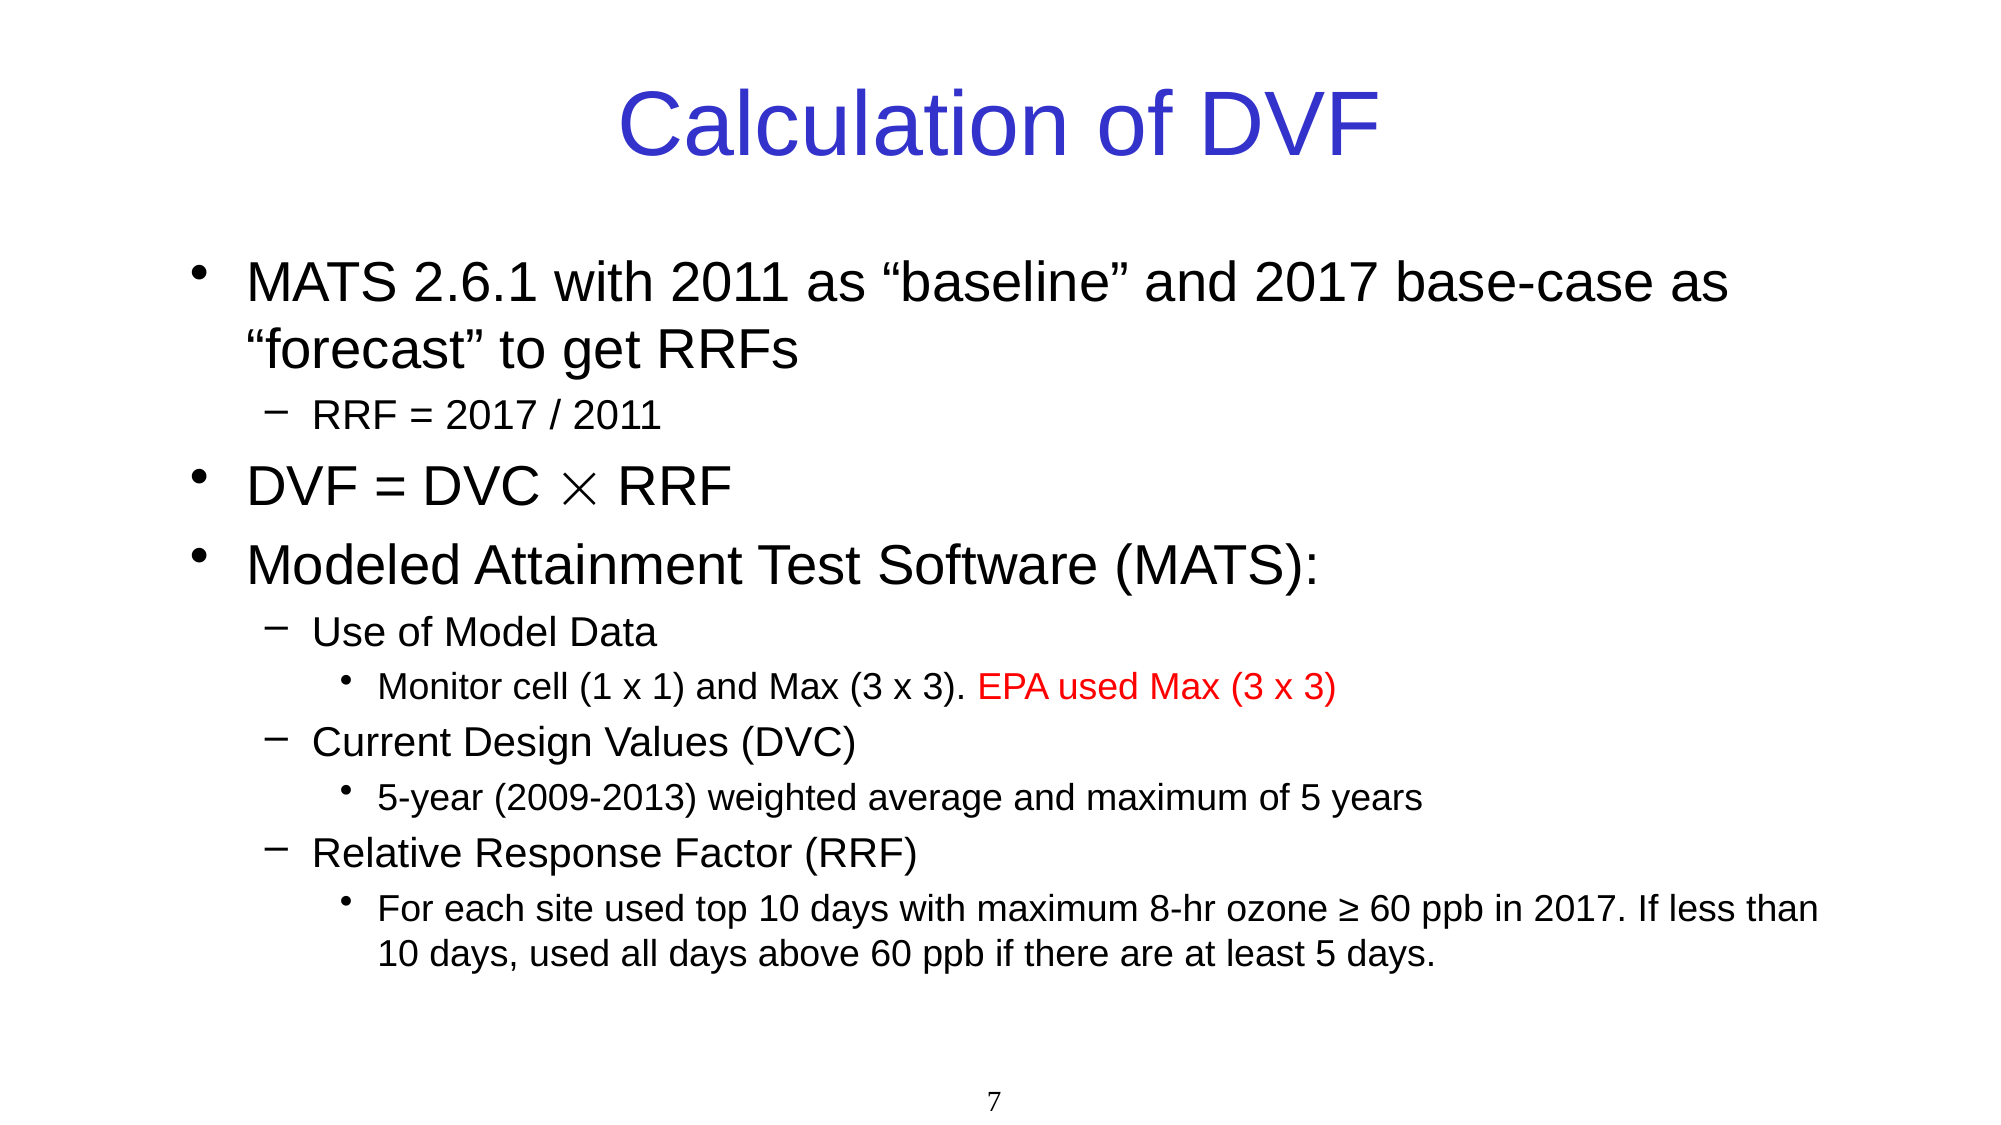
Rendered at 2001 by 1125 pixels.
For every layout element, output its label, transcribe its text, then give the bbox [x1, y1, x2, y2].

title Calculation of DVF [150, 24, 1850, 213]
list MATS 2.6.1 with 2011 as “baseline” and 2017 base-case as “forecast” to get RRFs RRF = 2017 / 2011 DVF = DVC  RRF Modeled Attainment Test Software (MATS): Use of Model Data Monitor cell (1 x 1) and Max (3 x 3). EPA used Max (3 x 3) Current Design Values (DVC) 5-year (2009-2013) weighted average and maximum of 5 years Relative Response Factor (RRF) For each site used top 10 days with maximum 8-hr ozone ≥ 60 ppb in 2017. If less than 10 days, used all days above 60 ppb if there are at least 5 days. [174, 237, 1838, 913]
slide_number 7 [849, 1074, 1017, 1113]
